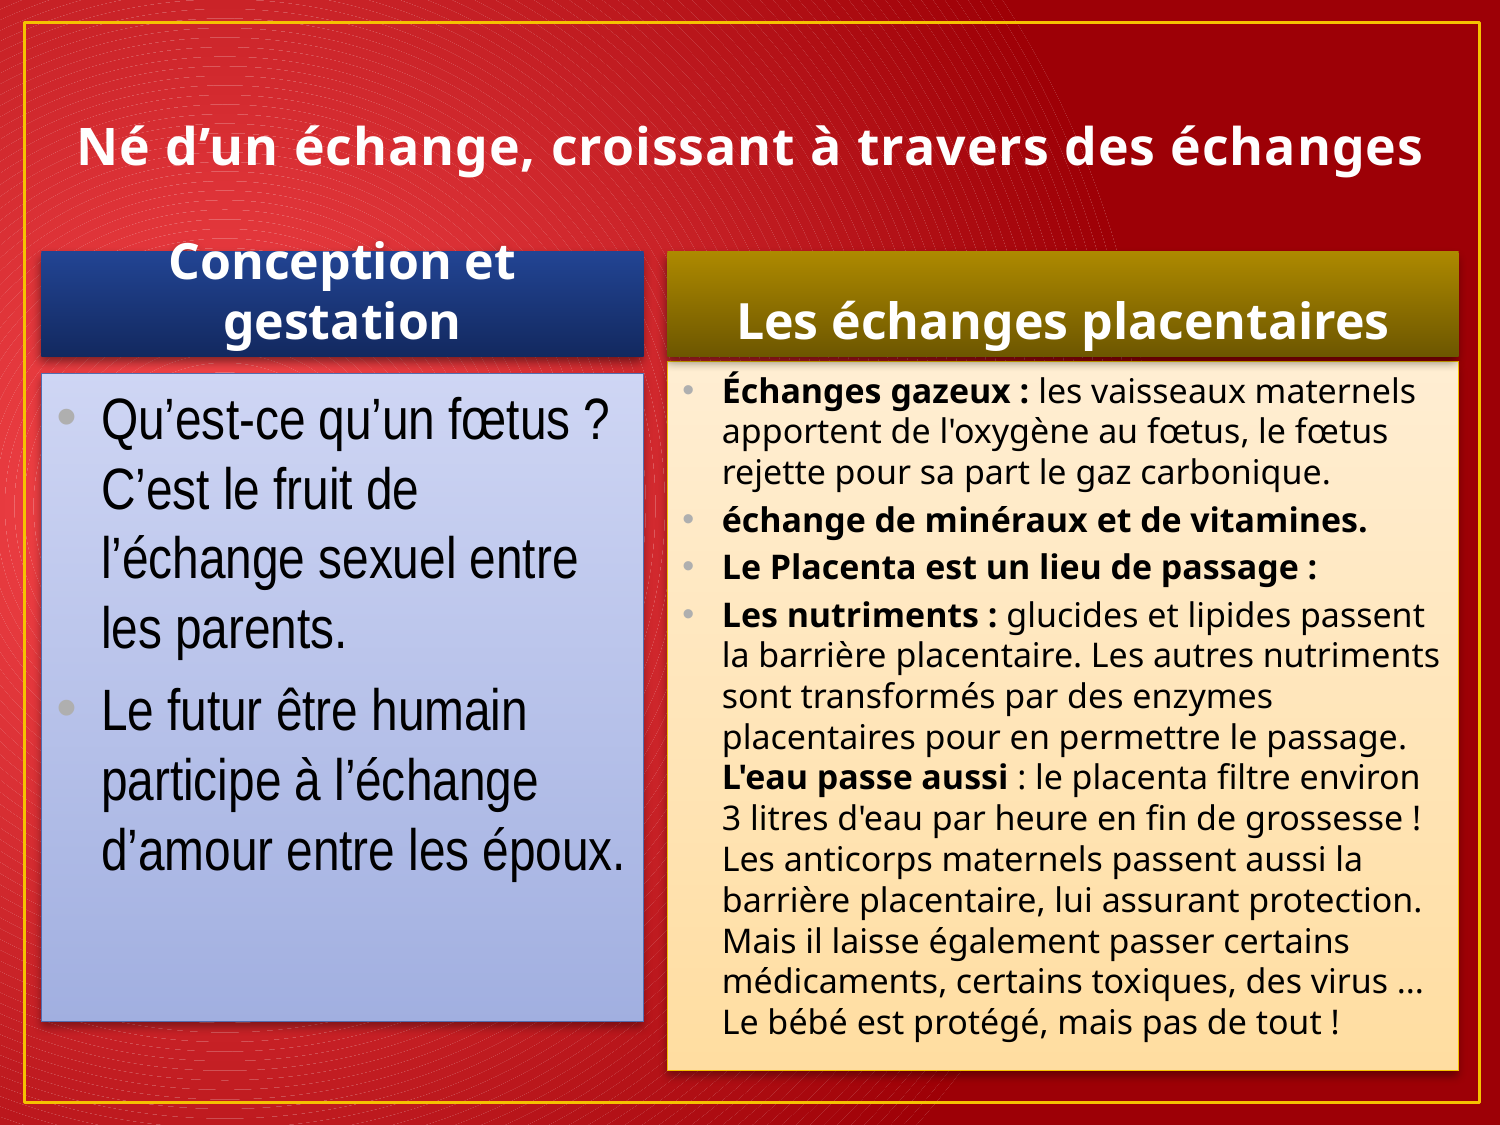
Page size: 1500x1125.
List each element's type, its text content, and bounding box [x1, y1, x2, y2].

list Qu’est-ce qu’un fœtus ? C’est le fruit de l’échange sexuel entre les parents. Le futur être humain participe à l’échange d’amour entre les époux. [41, 373, 644, 1022]
list Conception et gestation [41, 251, 644, 357]
title Né d’un échange, croissant à travers des échanges [42, 55, 1461, 184]
list Échanges gazeux : les vaisseaux maternels apportent de l'oxygène au fœtus, le fœtus rejette pour sa part le gaz carbonique. échange de minéraux et de vitamines. Le Placenta est un lieu de passage : Les nutriments : glucides et lipides passent la barrière placentaire. Les autres nutriments sont transformés par des enzymes placentaires pour en permettre le passage. L'eau passe aussi : le placenta filtre environ 3 litres d'eau par heure en fin de grossesse ! Les anticorps maternels passent aussi la barrière placentaire, lui assurant protection. Mais il laisse également passer certains médicaments, certains toxiques, des virus ... Le bébé est protégé, mais pas de tout ! [667, 368, 1459, 1071]
list Les échanges placentaires [667, 251, 1459, 357]
